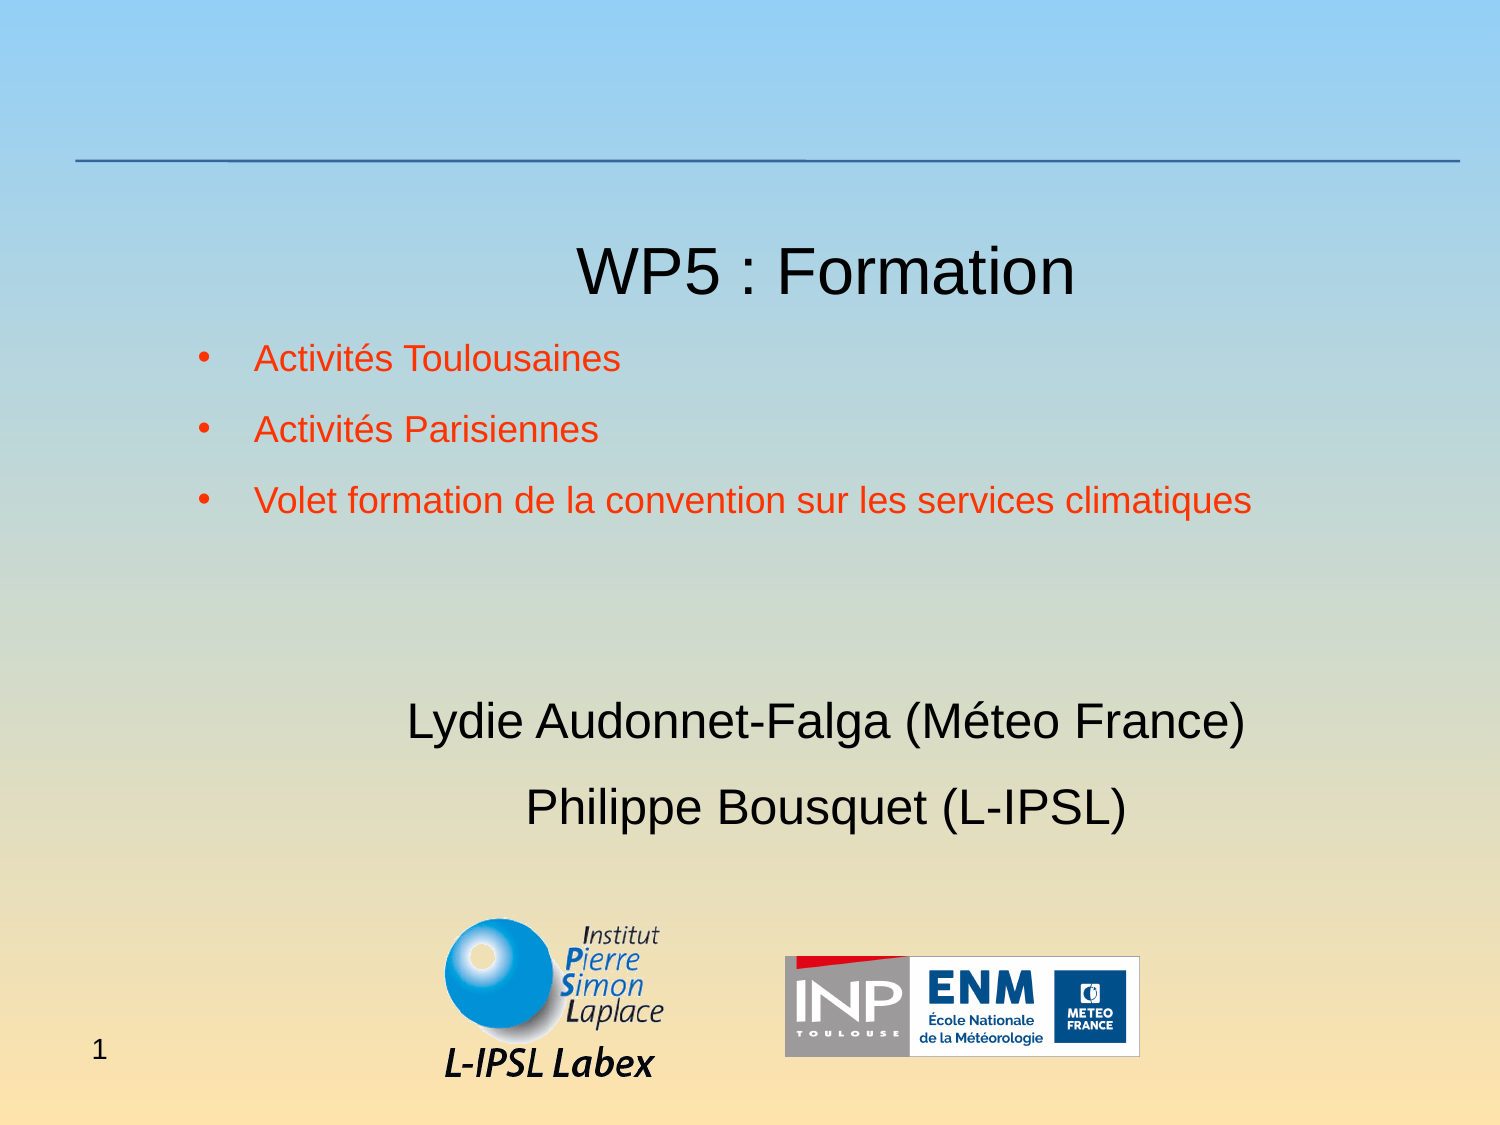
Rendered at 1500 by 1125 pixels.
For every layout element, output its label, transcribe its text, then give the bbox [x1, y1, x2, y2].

text_box WP5 : Formation Activités Toulousaines Activités Parisiennes Volet formation de la convention sur les services climatiques Lydie Audonnet-Falga (Méteo France) Philippe Bousquet (L-IPSL) [182, 219, 1471, 843]
picture [407, 904, 691, 1109]
picture [785, 956, 1140, 1057]
